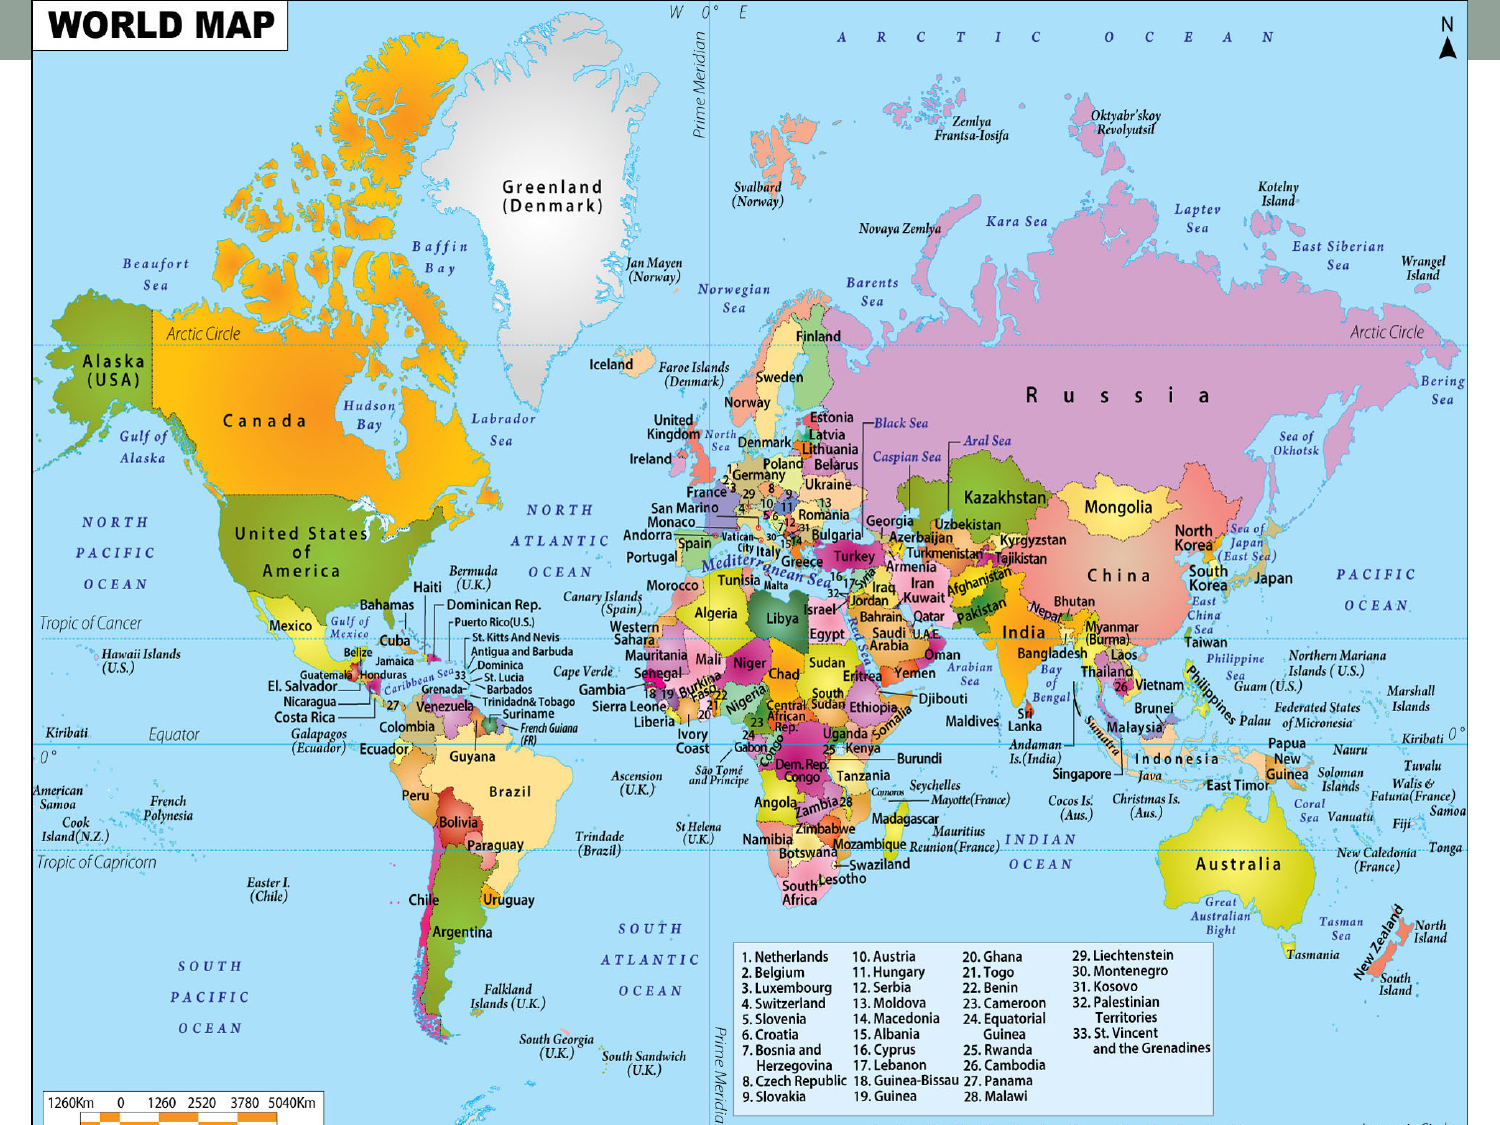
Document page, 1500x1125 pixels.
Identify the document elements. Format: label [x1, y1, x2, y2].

list [0, 0, 1500, 1125]
